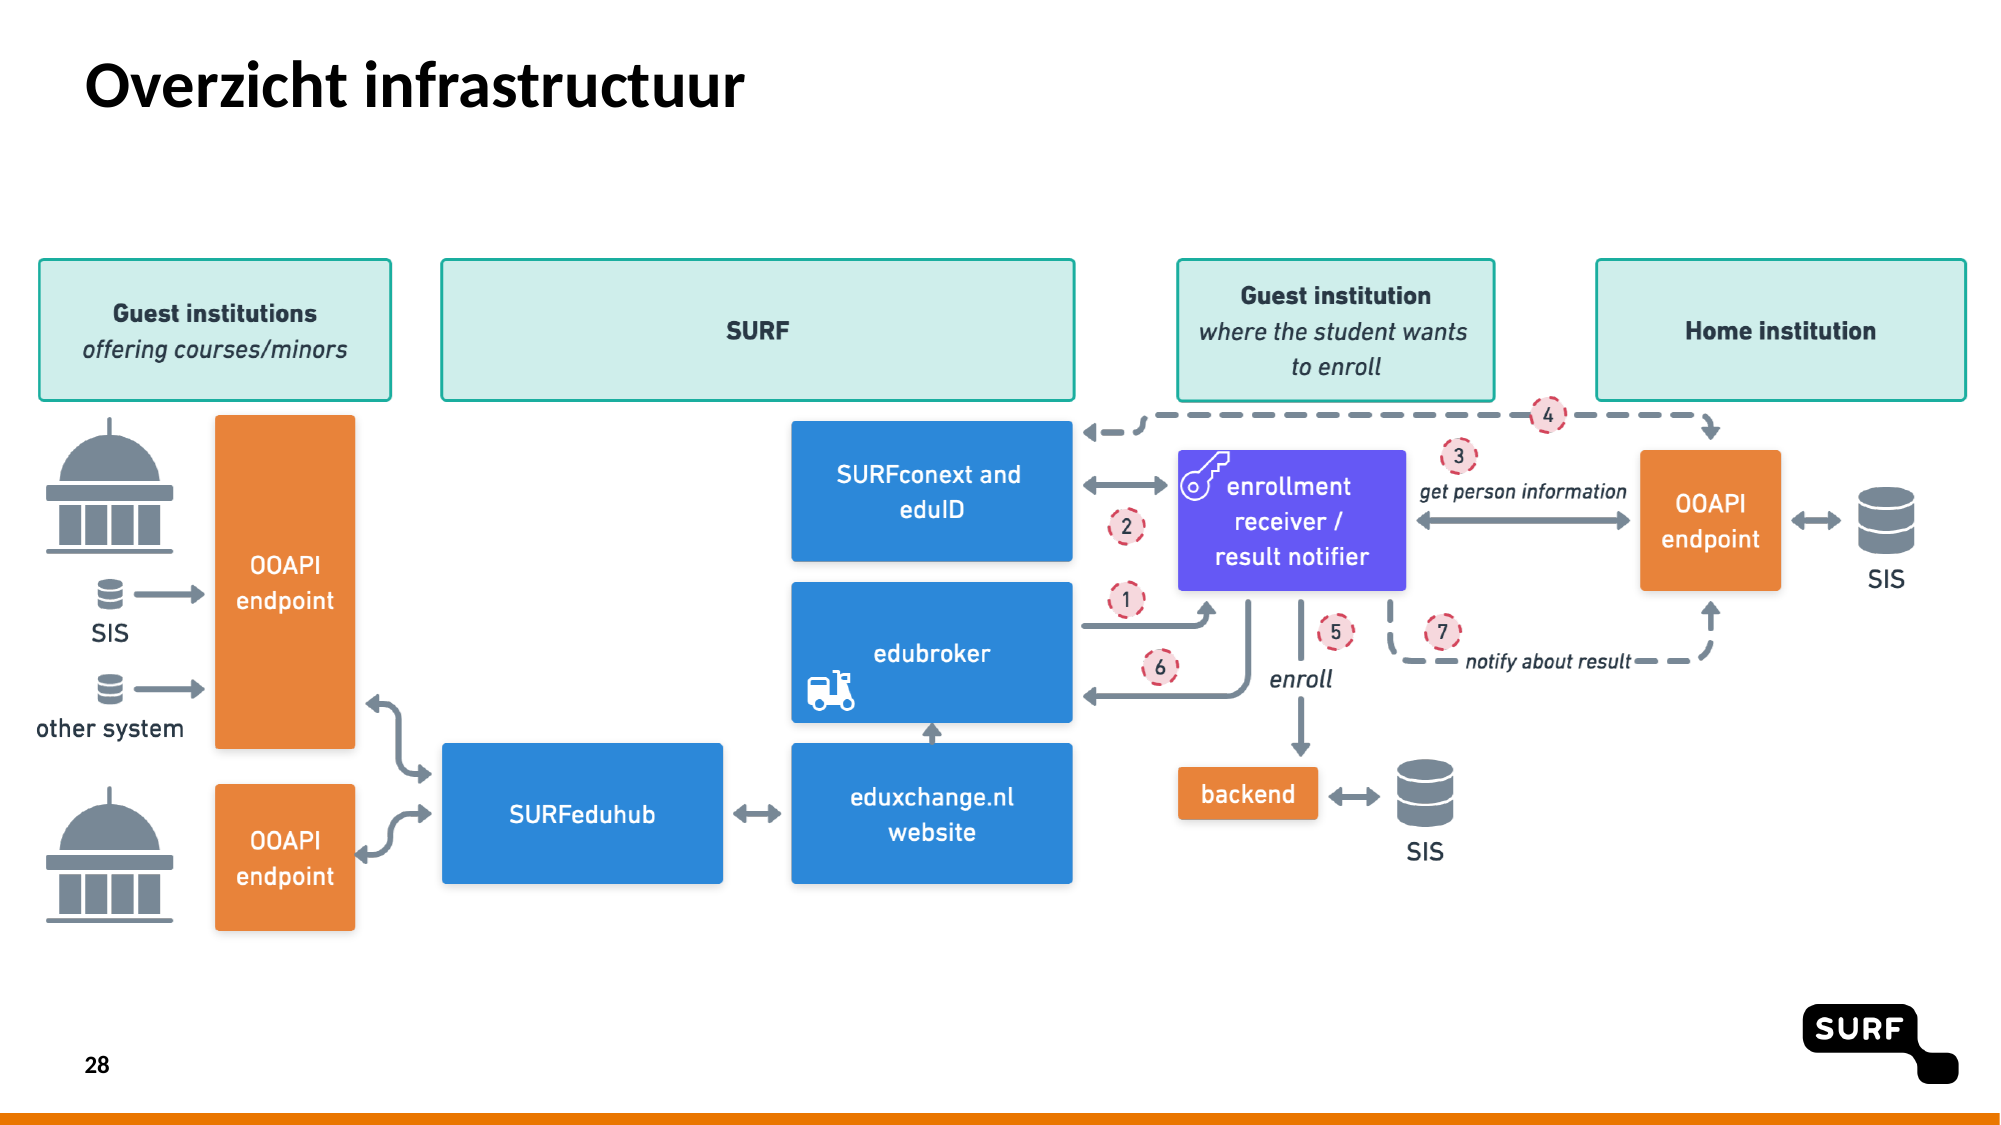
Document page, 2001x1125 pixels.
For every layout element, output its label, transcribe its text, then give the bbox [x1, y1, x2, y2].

picture [0, 224, 2000, 965]
slide_number 28 [84, 1045, 149, 1082]
title Overzicht infrastructuur [85, 44, 1915, 144]
picture [1802, 1004, 1959, 1084]
